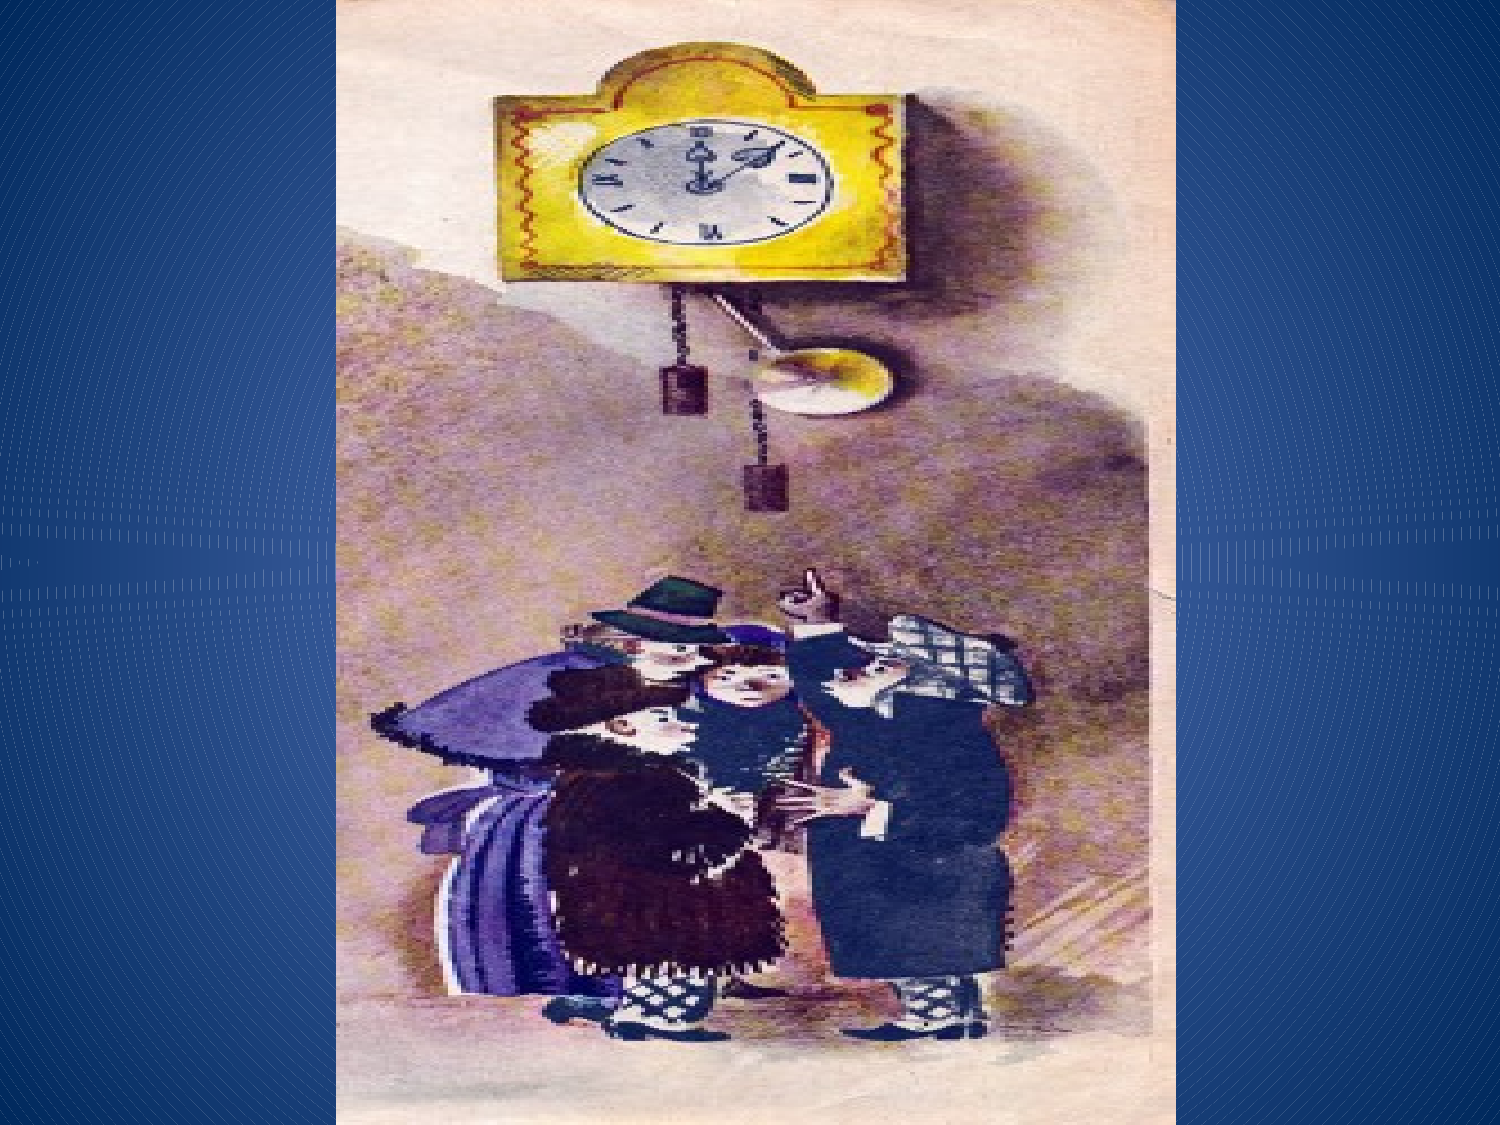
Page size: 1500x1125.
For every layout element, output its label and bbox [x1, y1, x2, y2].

list [336, 0, 1176, 1125]
